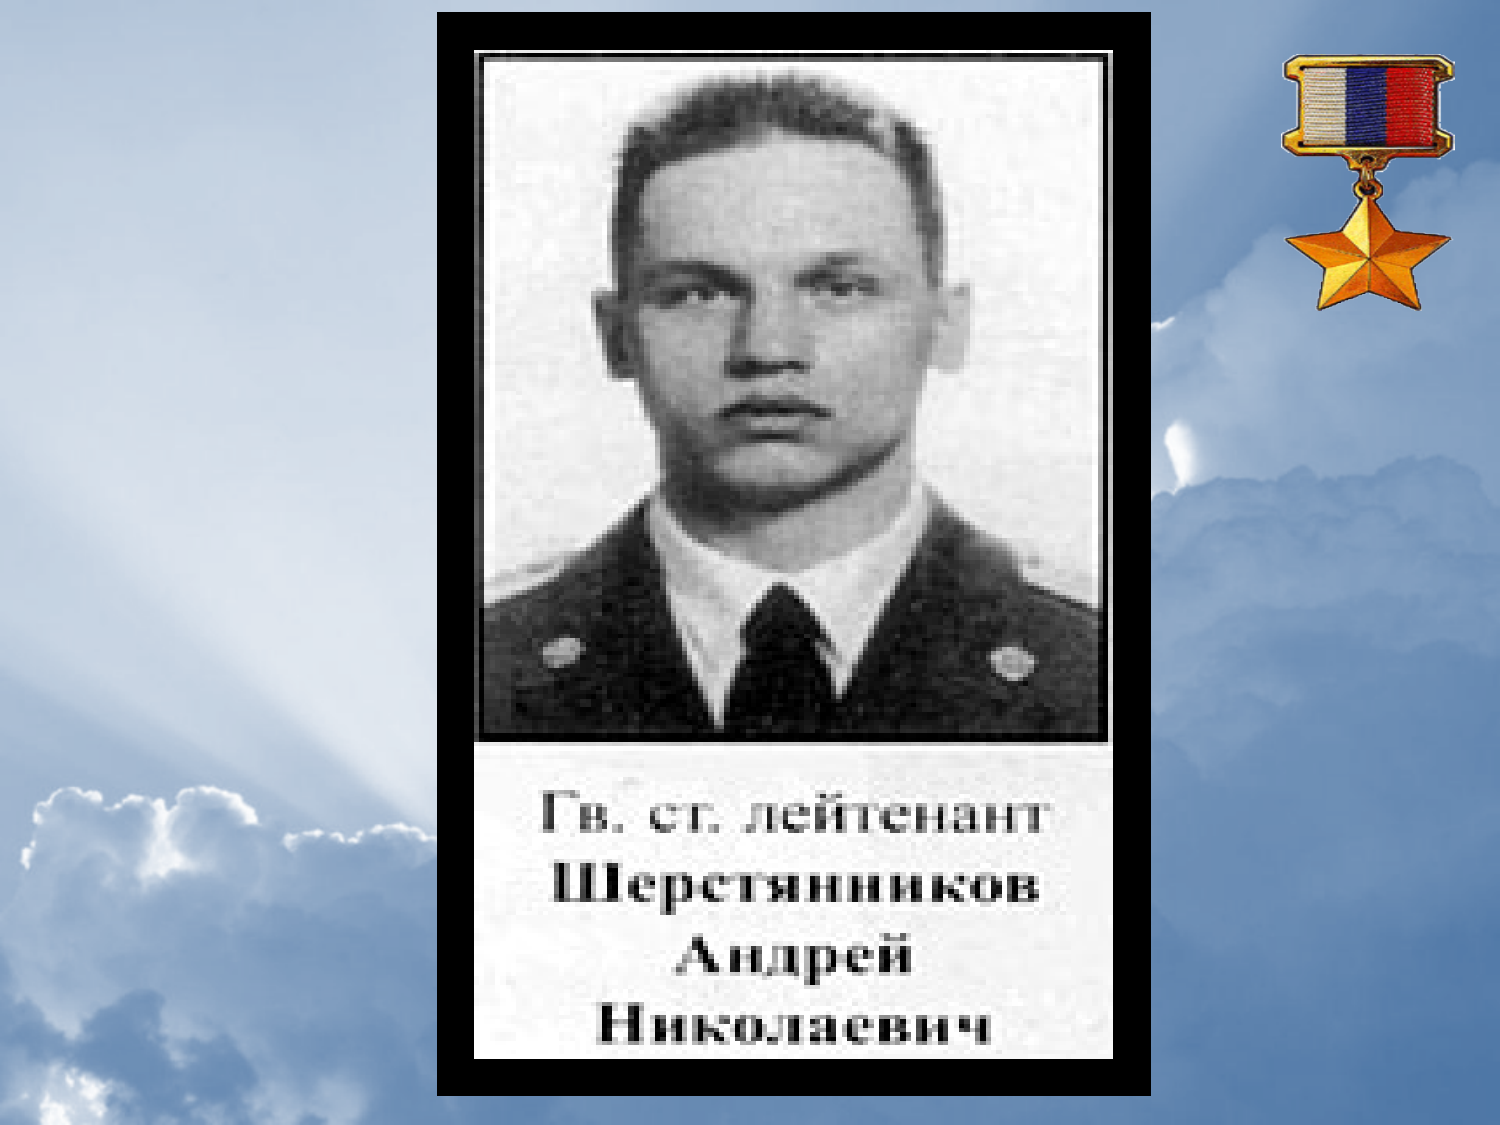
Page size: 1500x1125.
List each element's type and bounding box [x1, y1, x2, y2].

picture [0, 0, 1500, 1125]
list [474, 49, 1114, 1059]
